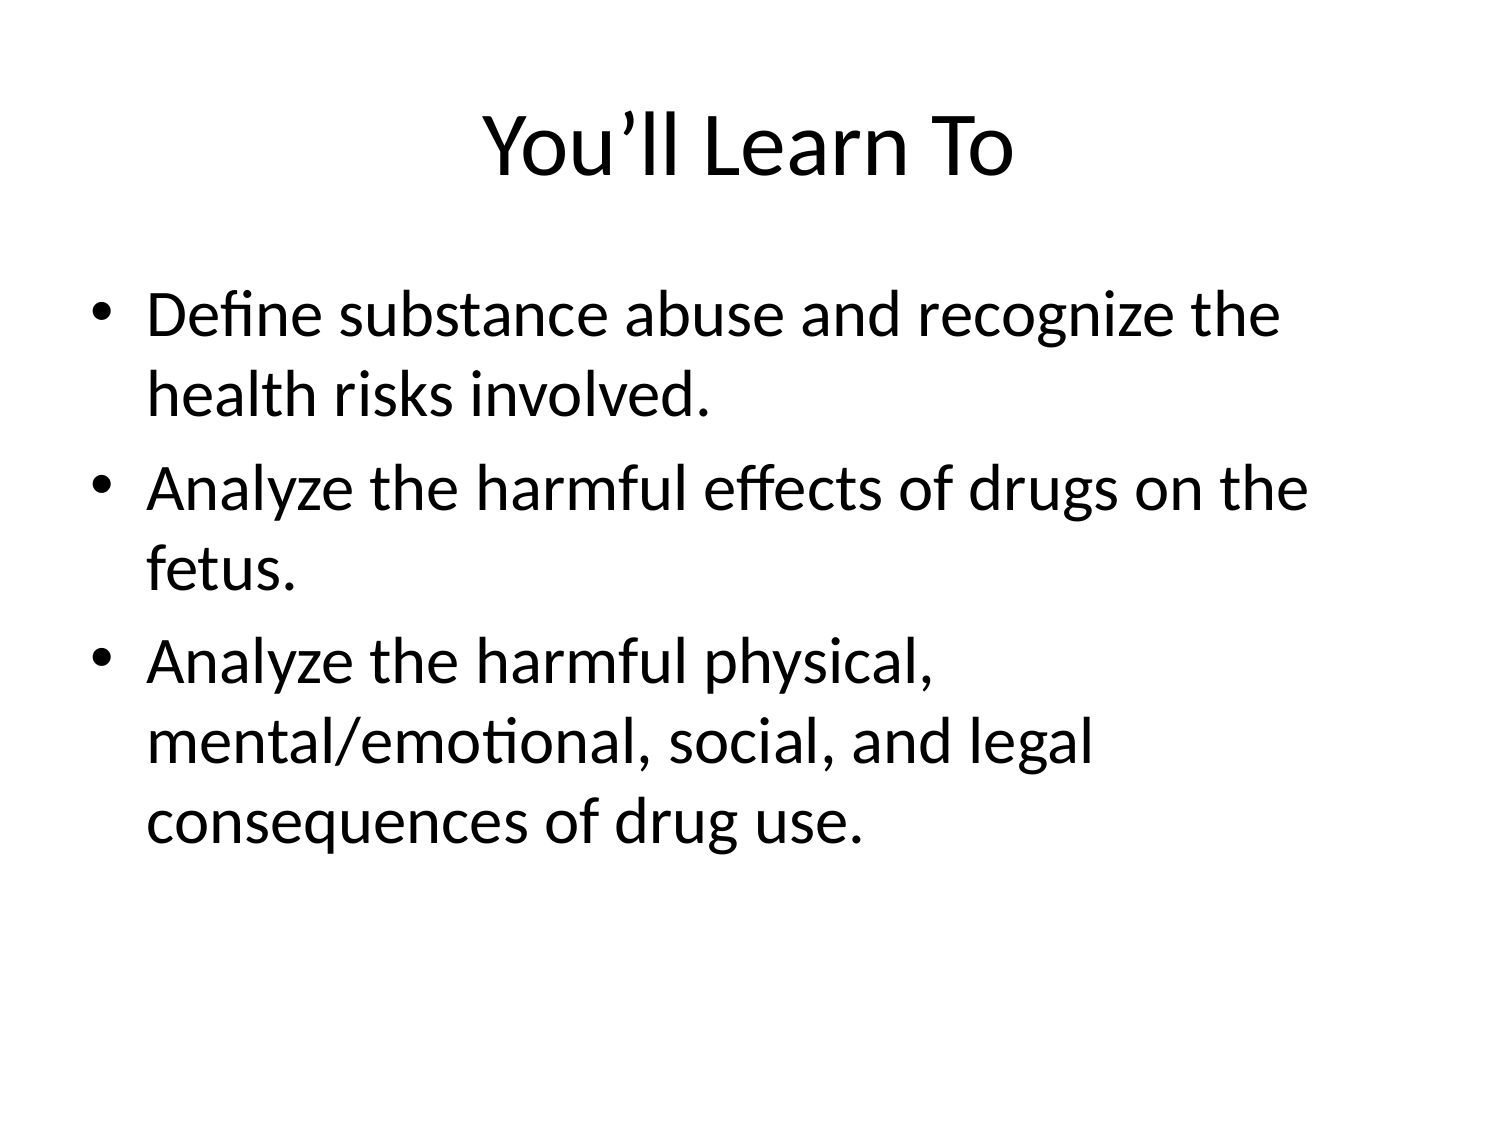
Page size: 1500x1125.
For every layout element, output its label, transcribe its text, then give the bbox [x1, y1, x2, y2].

list Define substance abuse and recognize the health risks involved. Analyze the harmful effects of drugs on the fetus. Analyze the harmful physical, mental/emotional, social, and legal consequences of drug use. [75, 262, 1425, 1005]
title You’ll Learn To [75, 45, 1425, 233]
